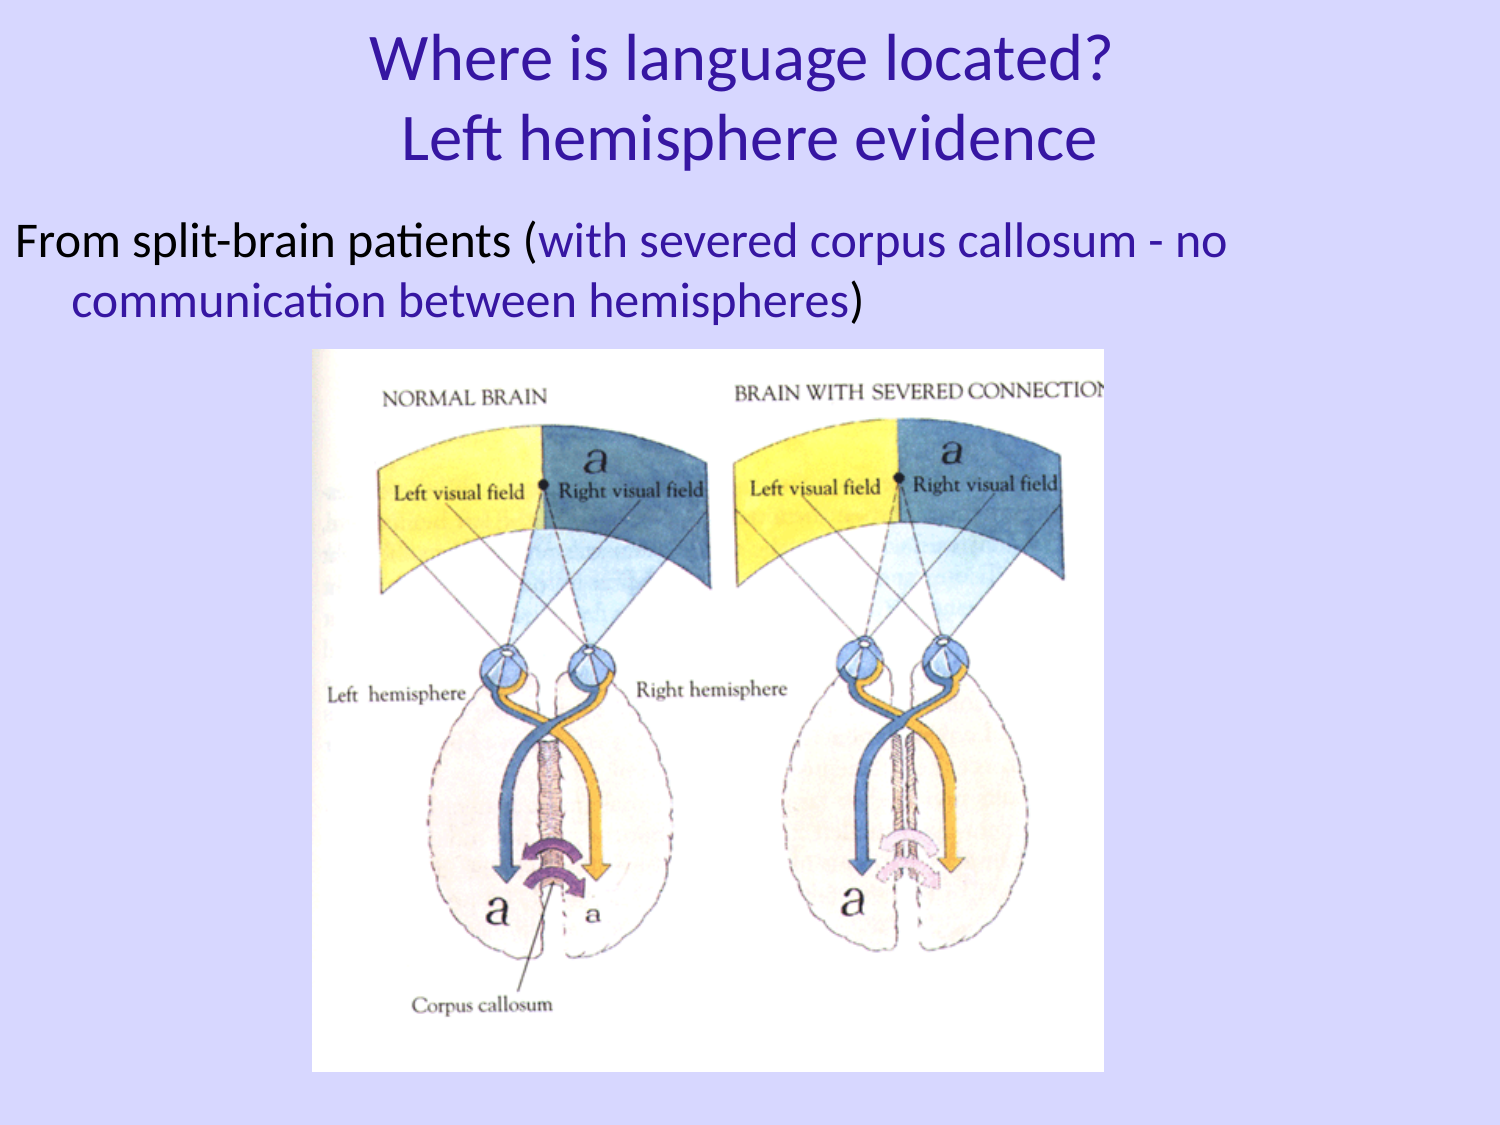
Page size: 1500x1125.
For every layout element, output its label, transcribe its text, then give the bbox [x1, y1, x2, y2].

picture [312, 349, 1105, 1072]
list From split-brain patients (with severed corpus callosum - no communication between hemispheres) [0, 199, 1363, 551]
title Where is language located? Left hemisphere evidence [112, 0, 1388, 188]
